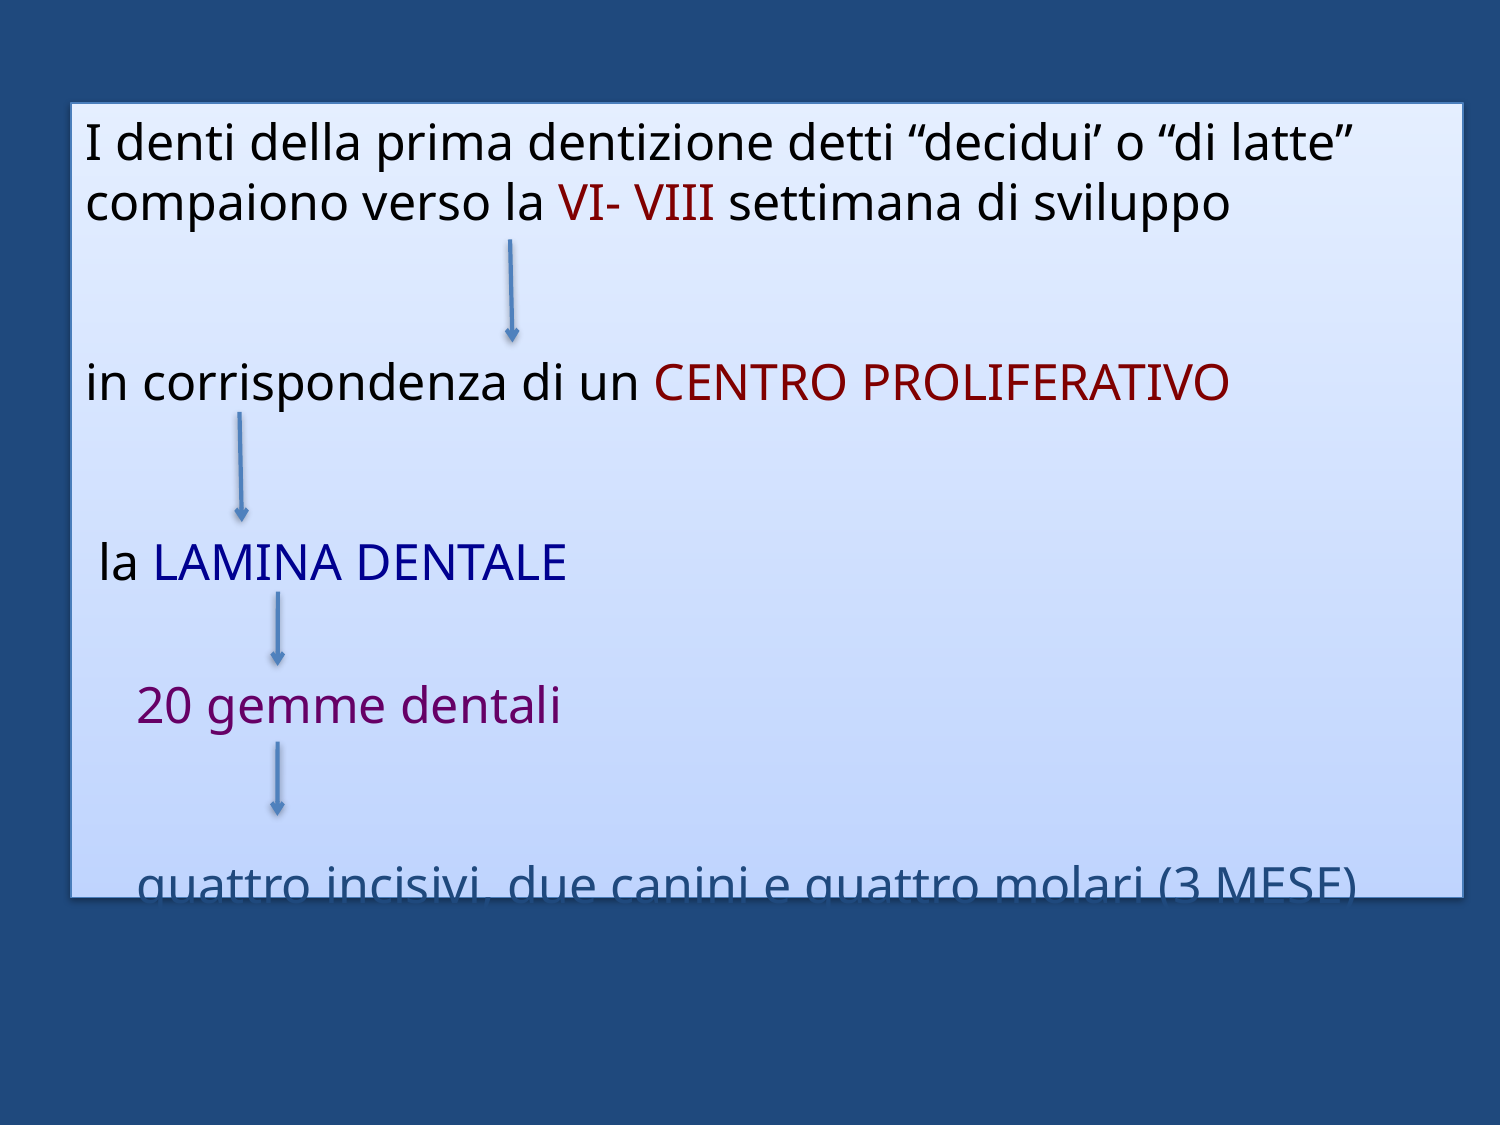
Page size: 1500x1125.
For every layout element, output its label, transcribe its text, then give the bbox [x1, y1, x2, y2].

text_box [185, 465, 296, 469]
text_box 20 gemme dentali quattro incisivi, due canini e quattro molari (3 MESE) [121, 665, 1374, 1101]
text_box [459, 289, 563, 293]
text_box I denti della prima dentizione detti “decidui’ o “di latte” compaiono verso la VI- VIII settimana di sviluppo in corrispondenza di un centro proliferativo la lamina dentale [70, 102, 1464, 898]
